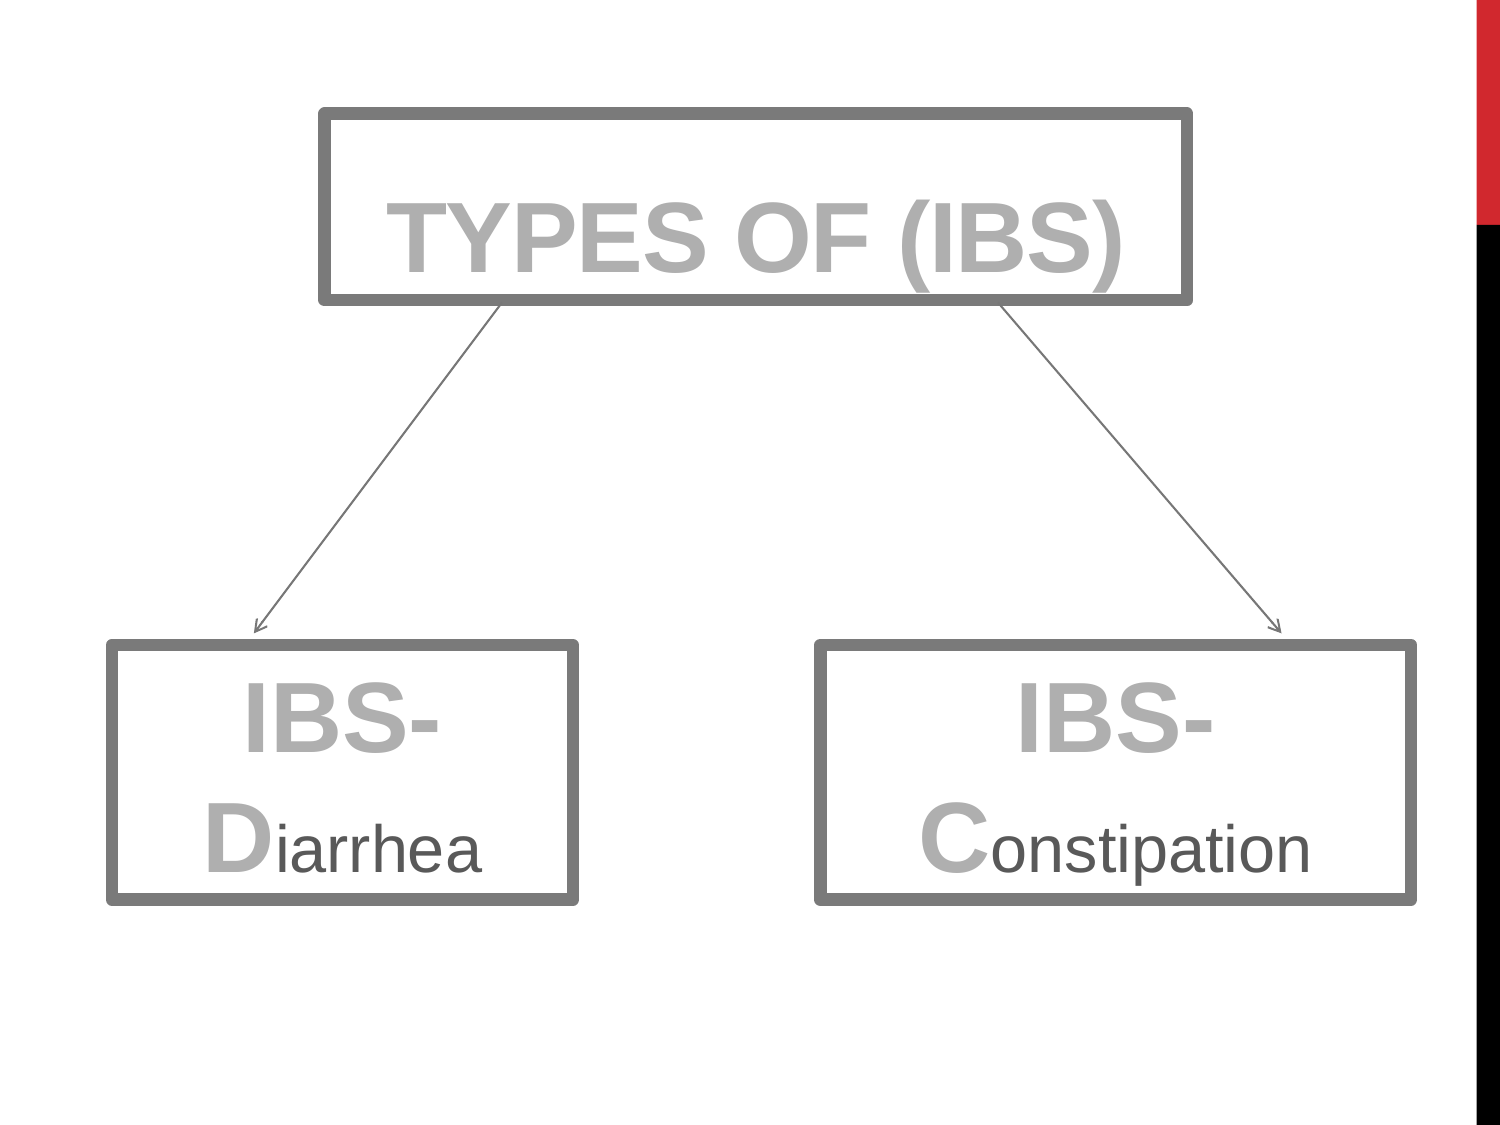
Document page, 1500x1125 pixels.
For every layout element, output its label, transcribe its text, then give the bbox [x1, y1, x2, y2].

text_box IBS-Constipation [818, 643, 1413, 902]
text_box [253, 302, 503, 634]
text_box IBS-Diarrhea [110, 643, 575, 902]
title Types of (IBS) [322, 111, 1189, 303]
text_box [997, 302, 1283, 634]
